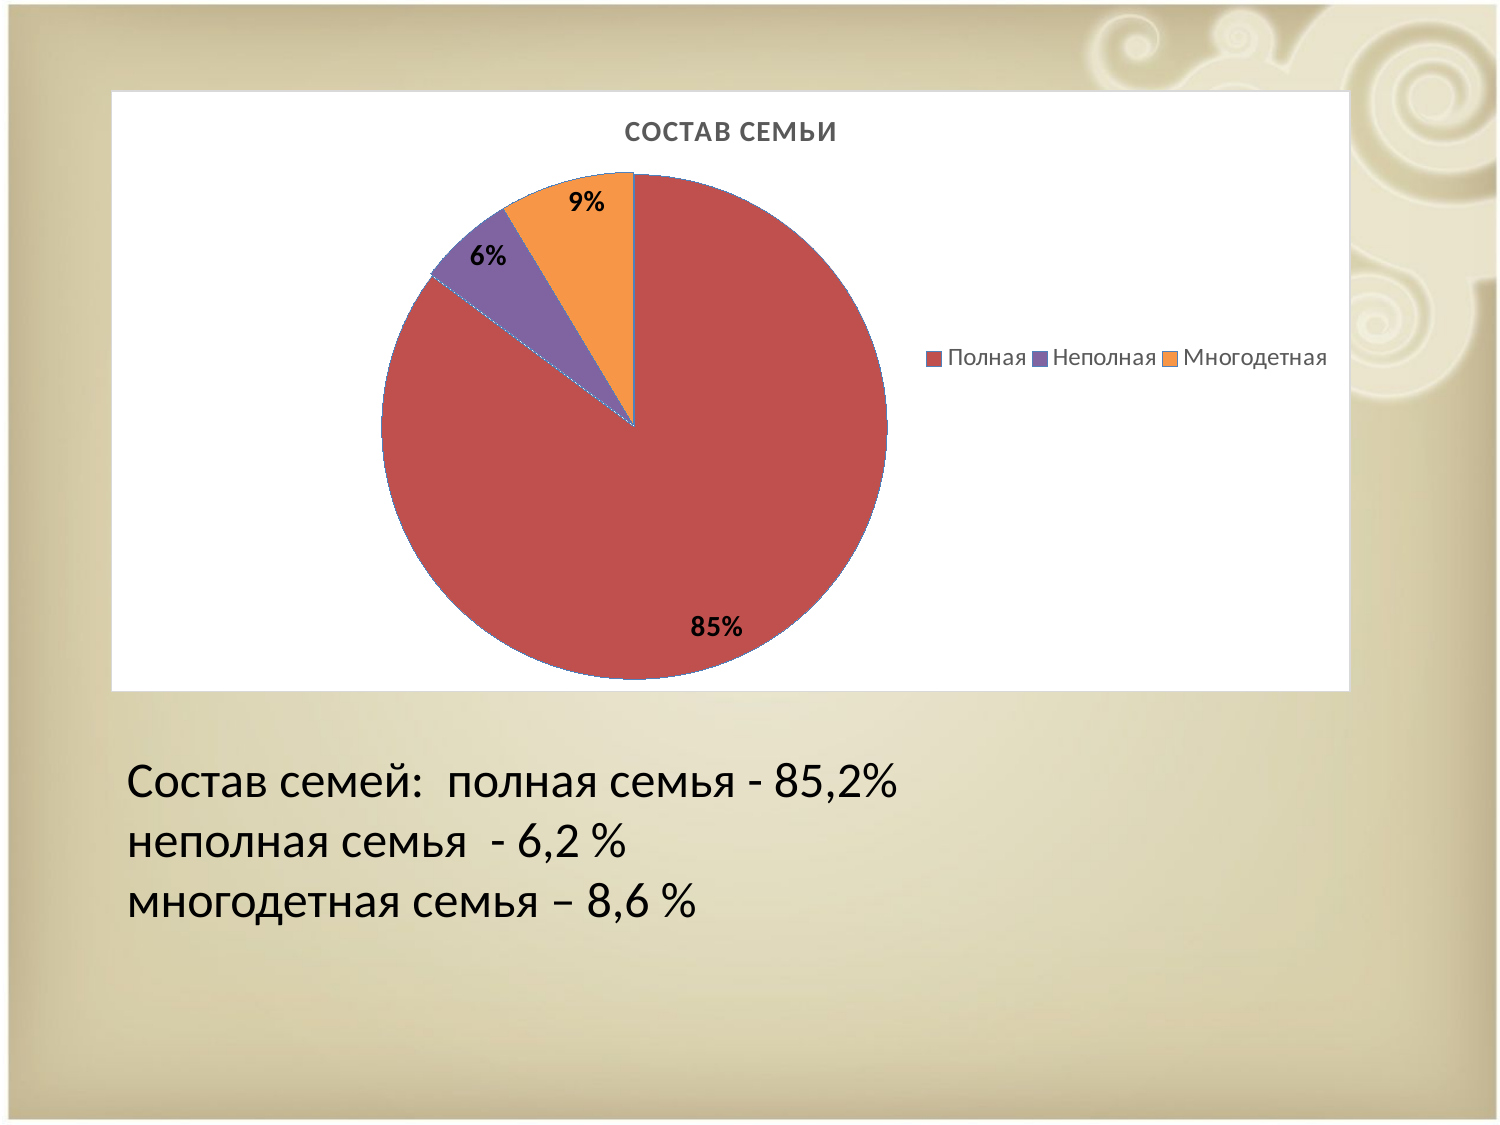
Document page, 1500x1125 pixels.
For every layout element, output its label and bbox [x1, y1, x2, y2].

picture [2, 0, 1500, 1125]
chart [110, 89, 1352, 693]
